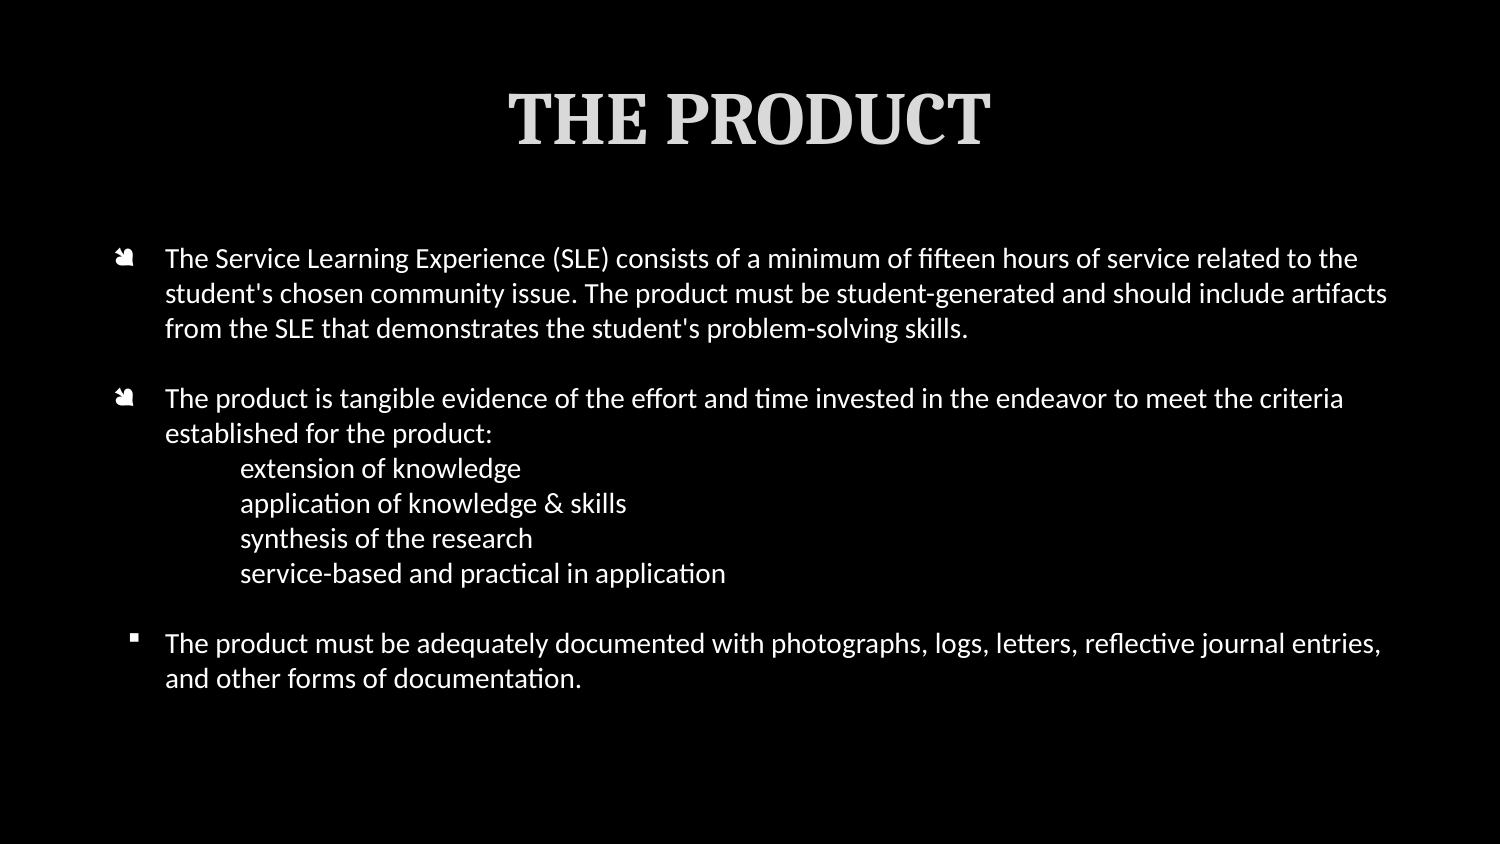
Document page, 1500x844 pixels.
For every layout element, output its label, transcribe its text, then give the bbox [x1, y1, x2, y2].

list The Service Learning Experience (SLE) consists of a minimum of fifteen hours of service related to the student's chosen community issue. The product must be student-generated and should include artifacts from the SLE that demonstrates the student's problem-solving skills. The product is tangible evidence of the effort and time invested in the endeavor to meet the criteria established for the product: extension of knowledge application of knowledge & skills synthesis of the research service-based and practical in application The product must be adequately documented with photographs, logs, letters, reflective journal entries, and other forms of documentation. [75, 196, 1425, 808]
title THE PRODUCT [75, 33, 1425, 175]
